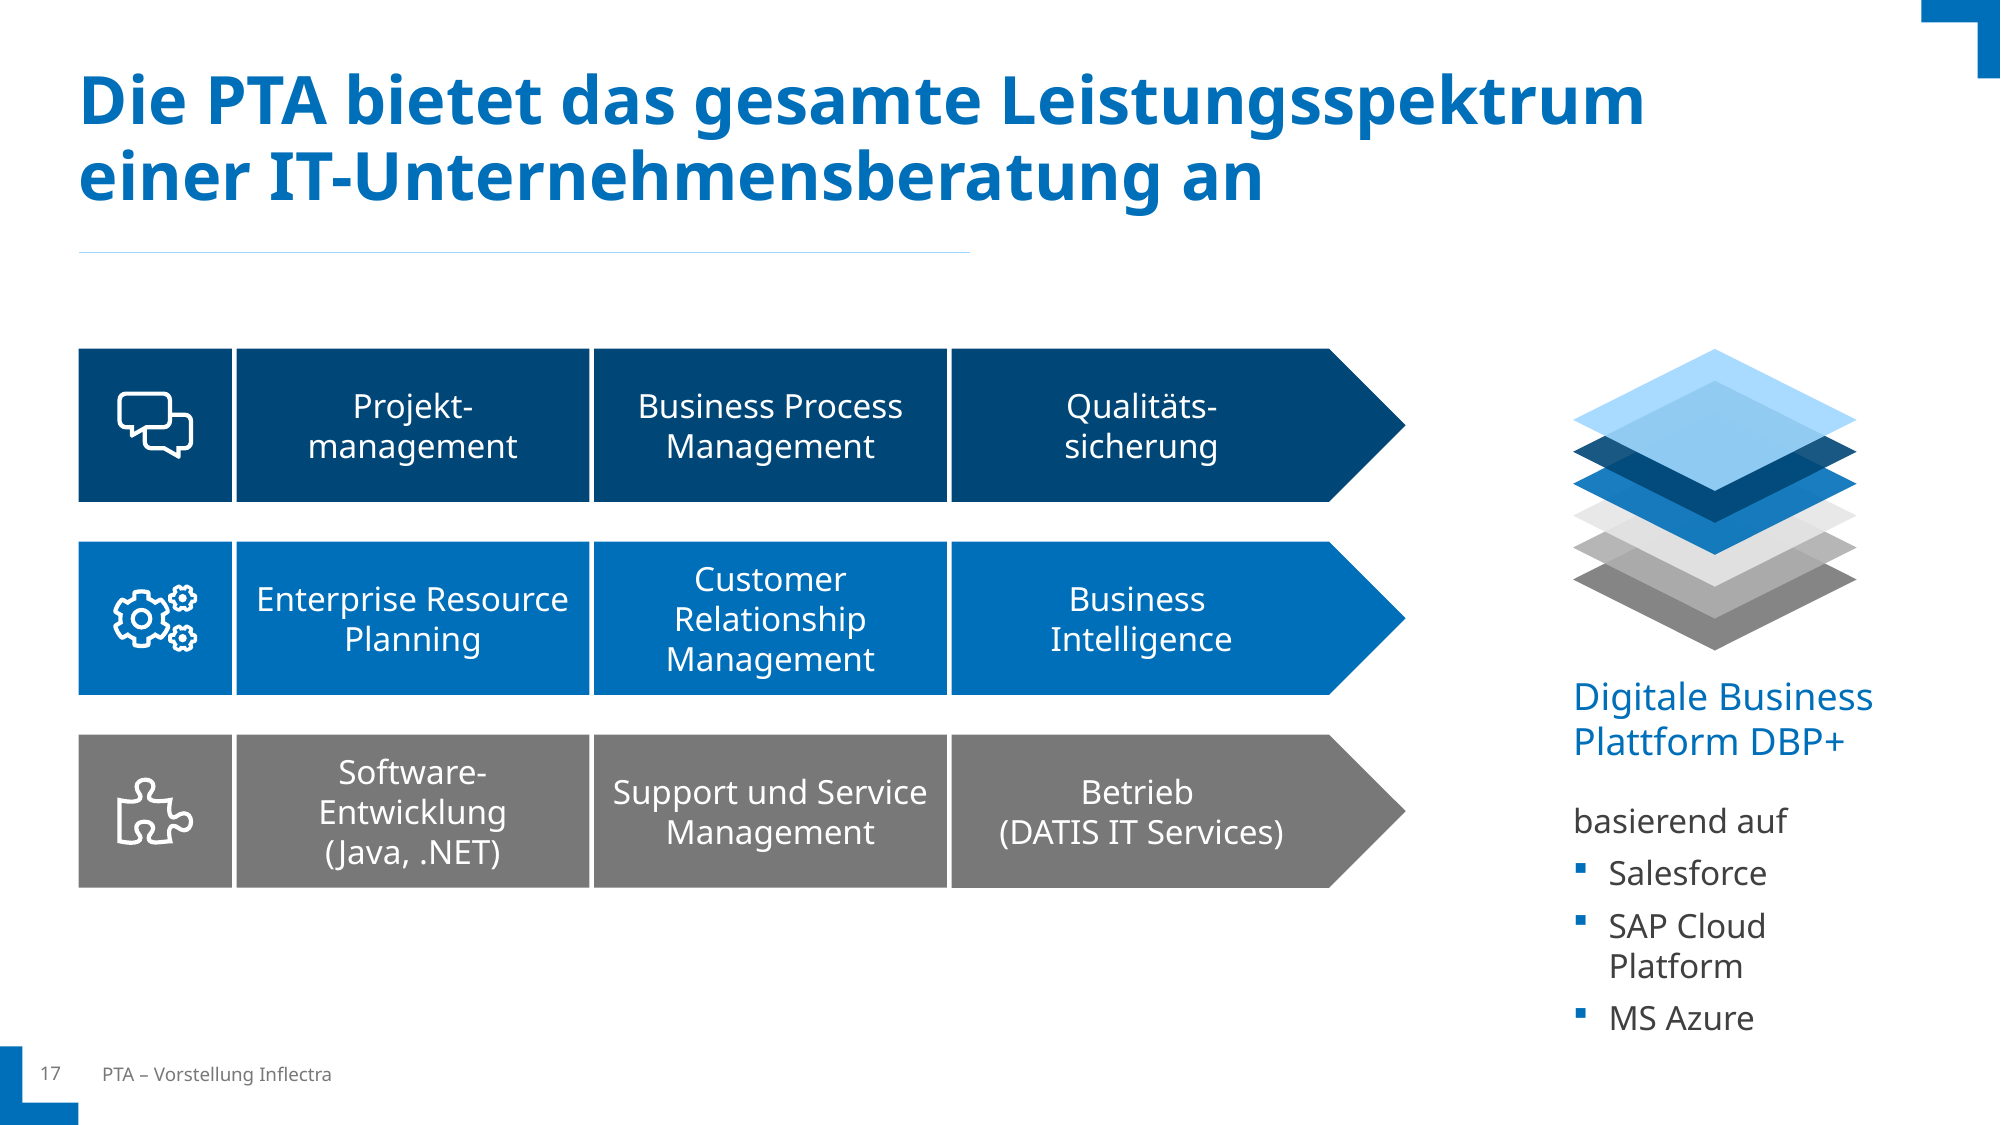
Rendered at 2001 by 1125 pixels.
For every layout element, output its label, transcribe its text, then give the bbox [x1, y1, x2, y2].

text_box Qualitäts- sicherung [951, 348, 1406, 502]
text_box Business Intelligence [951, 541, 1406, 695]
text_box [78, 541, 233, 696]
footer PTA – Vorstellung Inflectra [101, 1062, 1921, 1086]
slide_number 17 [32, 1063, 69, 1086]
text_box Customer Relationship Management [593, 541, 948, 696]
text_box [117, 777, 194, 845]
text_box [1573, 348, 1857, 651]
text_box [78, 348, 233, 503]
text_box Business Process Management [593, 348, 948, 503]
text_box [78, 734, 233, 889]
text_box [117, 391, 194, 459]
text_box [168, 584, 198, 612]
text_box Enterprise Resource Planning [236, 541, 590, 696]
text_box Digitale Business Plattform DBP+ basierend auf Salesforce SAP Cloud Platform MS Azure [1573, 672, 1887, 1005]
text_box Projekt- management [236, 348, 590, 503]
text_box Software-Entwicklung (Java, .NET) [236, 734, 590, 889]
text_box [113, 589, 198, 652]
text_box Betrieb (DATIS IT Services) [951, 734, 1406, 888]
text_box Support und Service Management [593, 734, 948, 889]
title Die PTA bietet das gesamte Leistungsspektrum einer IT-Unternehmensberatung an [78, 62, 1922, 216]
